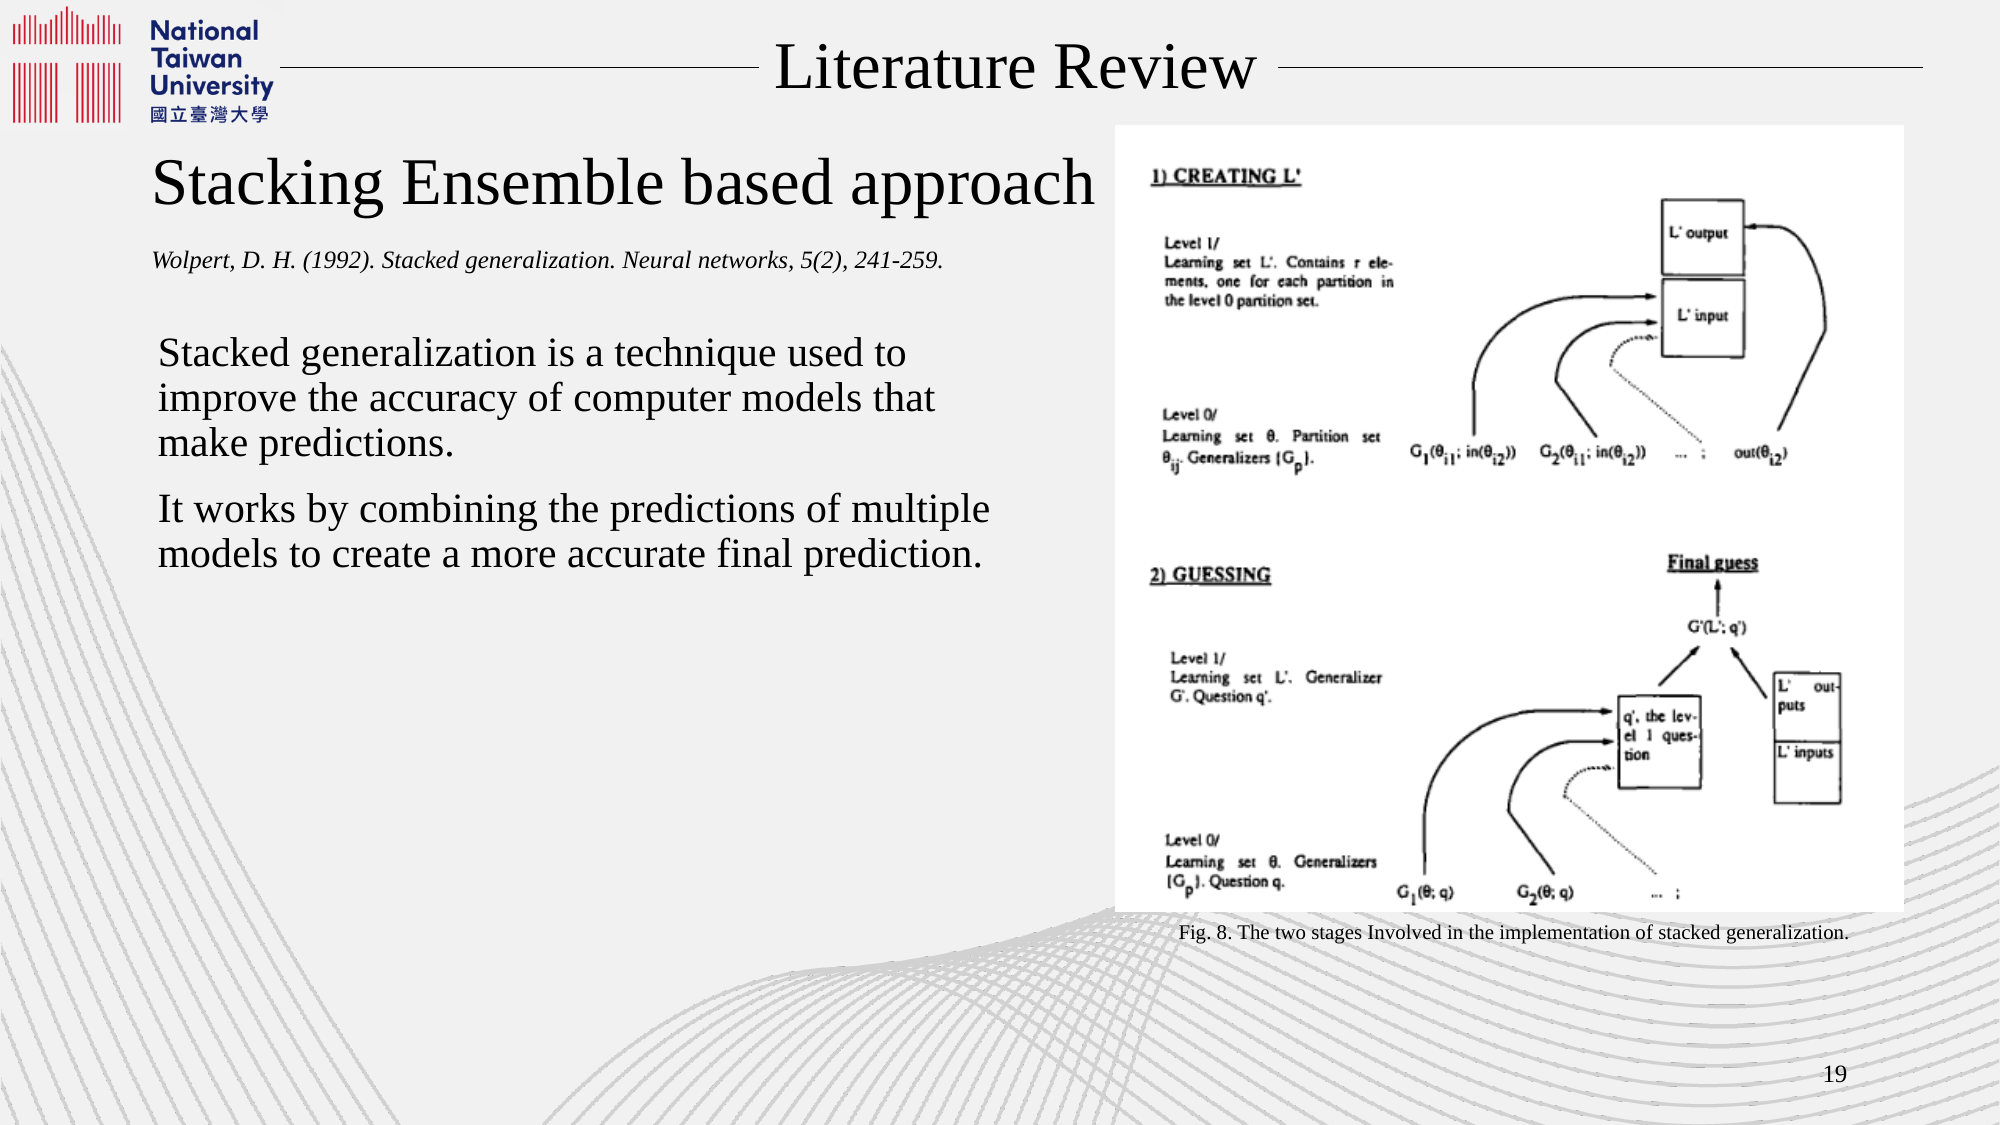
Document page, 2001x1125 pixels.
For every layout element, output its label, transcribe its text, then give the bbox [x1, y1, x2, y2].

text_box Stacking Ensemble based approach [136, 140, 1115, 255]
list Stacked generalization is a technique used to improve the accuracy of computer models that make predictions. It works by combining the predictions of multiple models to create a more accurate final prediction. [142, 322, 1022, 917]
text_box Fig. 8. The two stages Involved in the implementation of stacked generalization. [1163, 912, 1883, 952]
title Literature Review [759, 22, 1279, 112]
text_box Wolpert, D. H. (1992). Stacked generalization. Neural networks, 5(2), 241-259. [136, 255, 1115, 332]
picture [0, 0, 283, 131]
picture [0, 125, 2000, 1125]
slide_number 19 [1412, 1042, 1863, 1103]
